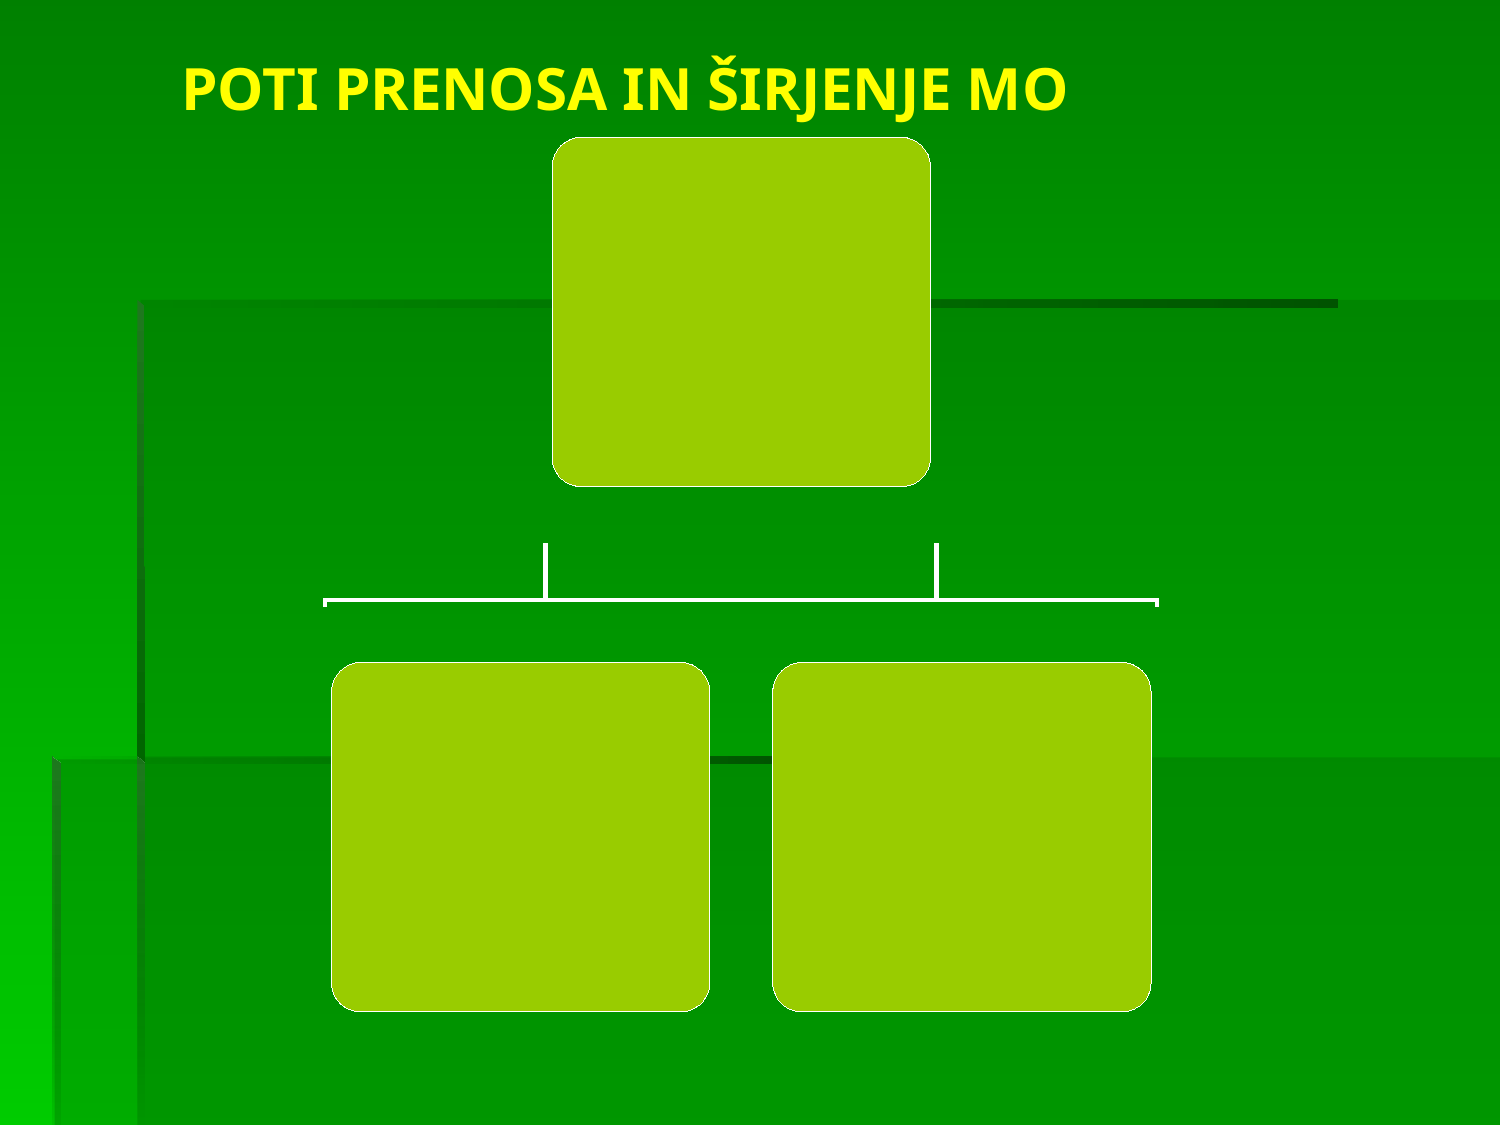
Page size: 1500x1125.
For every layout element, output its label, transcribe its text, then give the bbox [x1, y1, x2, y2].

title POTI PRENOSA IN ŠIRJENJE MO [75, 40, 1451, 275]
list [331, 136, 1152, 598]
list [331, 602, 1152, 1012]
